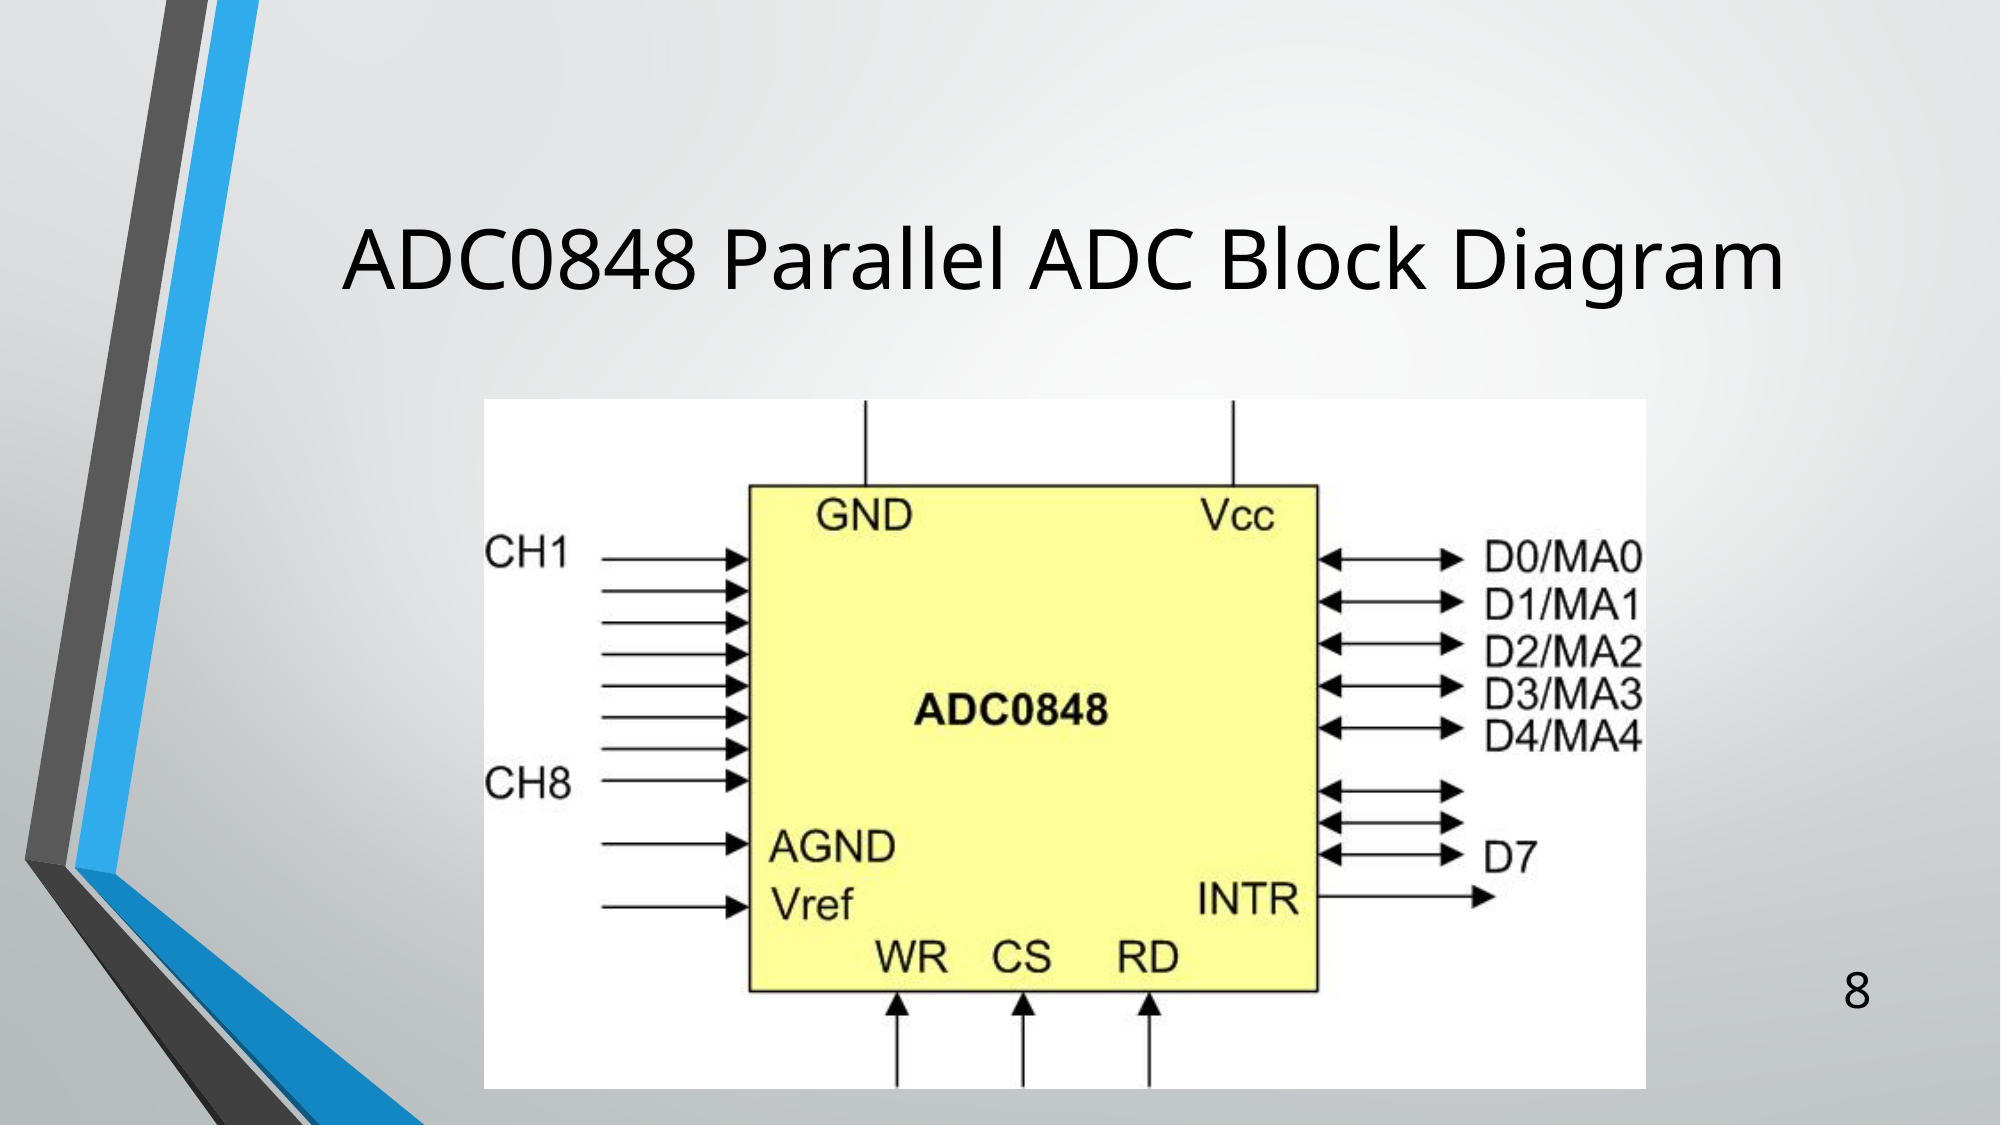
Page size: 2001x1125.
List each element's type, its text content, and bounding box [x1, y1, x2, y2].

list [484, 399, 1647, 1089]
title ADC0848 Parallel ADC Block Diagram [243, 112, 1887, 400]
slide_number 8 [1796, 962, 1887, 1023]
